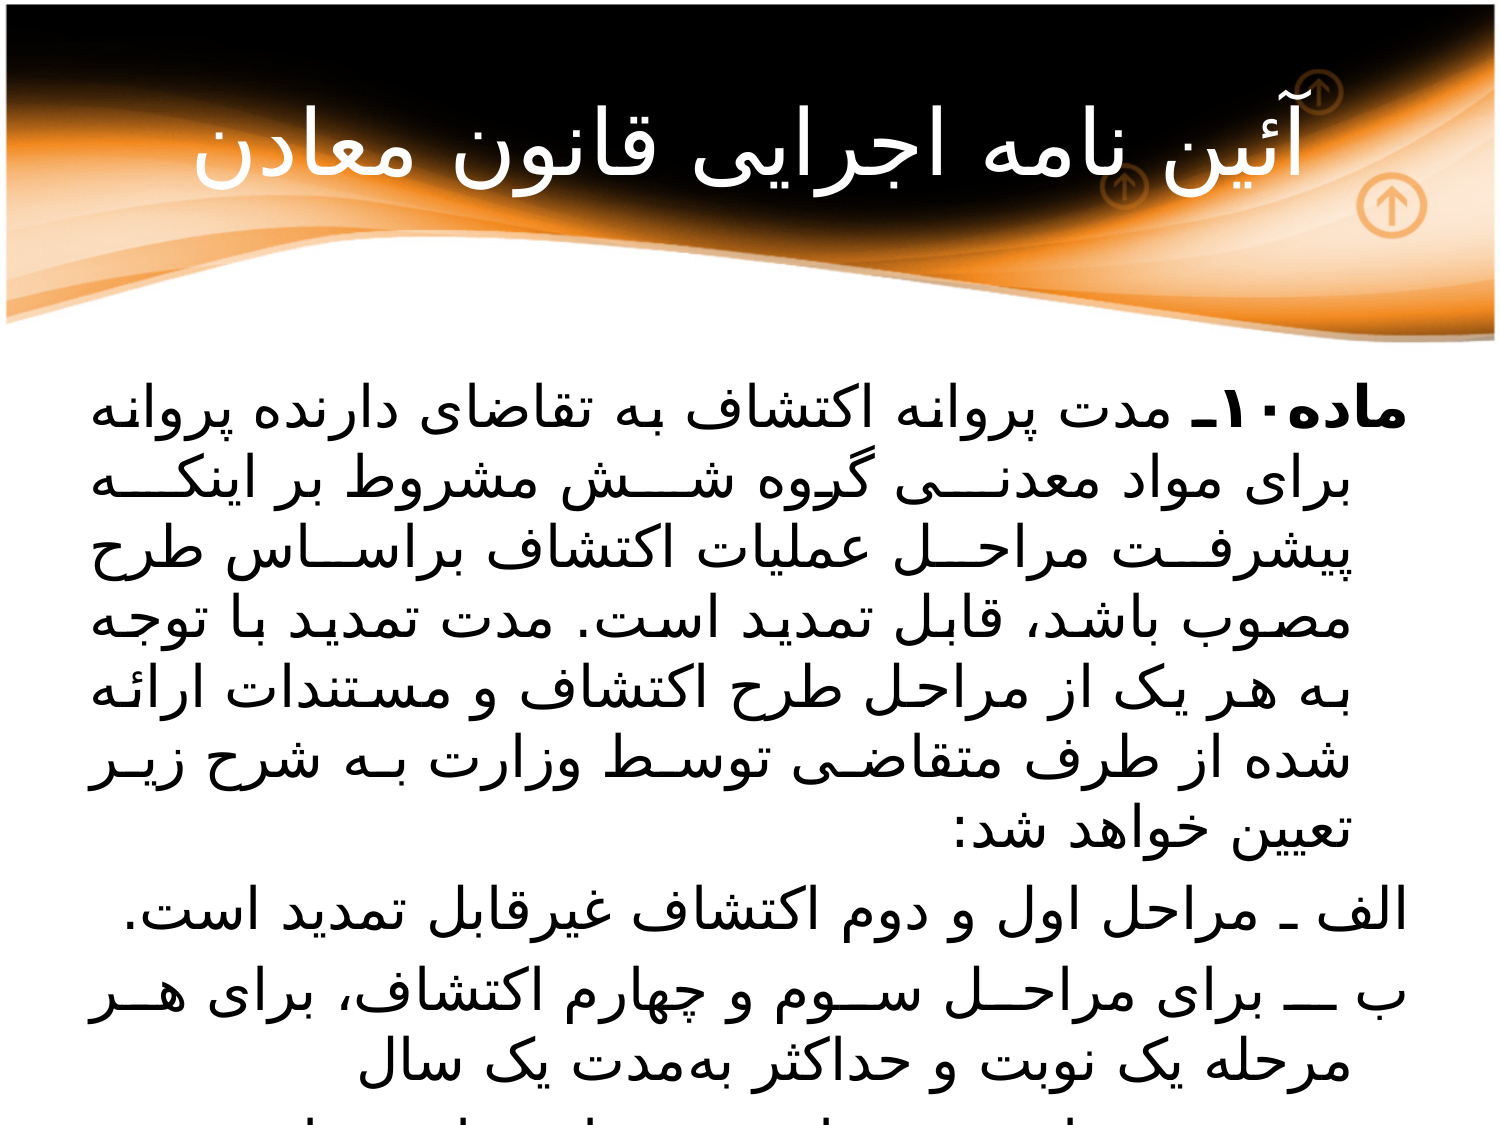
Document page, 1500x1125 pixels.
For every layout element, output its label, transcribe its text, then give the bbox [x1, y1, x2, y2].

title آئین نامه اجرایی قانون معادن [74, 44, 1426, 233]
list ماده۱۰ـ مدت پروانه اکتشاف به تقاضای دارنده پروانه برای مواد معدنی گروه شش مشروط بر اینکه پیشرفت مراحل عملیات اکتشاف براساس طرح مصوب باشد، قابل تمدید است. مدت تمدید با توجه به هر یک از مراحل طرح اکتشاف و مستندات ارائه شده از طرف متقاضی توسط وزارت به شرح زیر تعیین خواهد شد: الف ـ مراحل اول و دوم اکتشاف غیرقابل تمدید است. ب ـ برای مراحل سوم و چهارم اکتشاف، برای هر مرحله یک نوبت و حداکثر به‌مدت یک سال تبصره ـ وزارت می‌تواند در موارد خاص برای تمدید گروه شش اقدام کند. [74, 361, 1426, 1124]
picture [0, 0, 1500, 1125]
